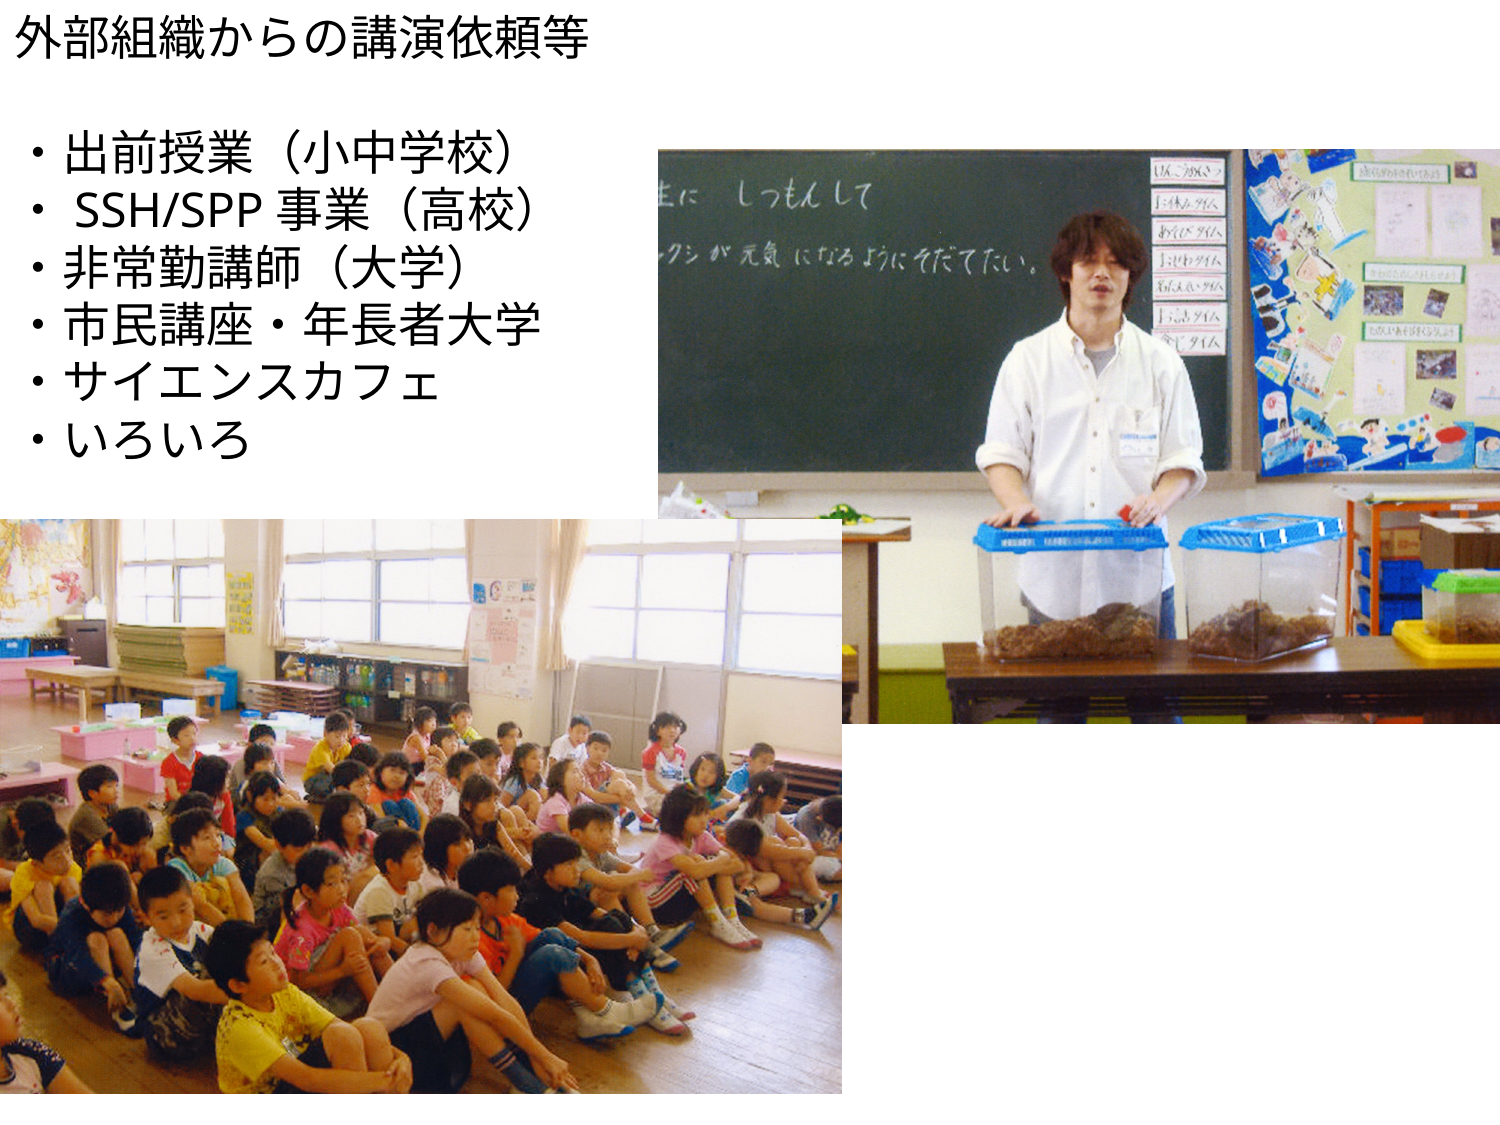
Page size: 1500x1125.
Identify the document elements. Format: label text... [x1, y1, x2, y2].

text_box 外部組織からの講演依頼等 ・出前授業（小中学校） ・SSH/SPP事業（高校） ・非常勤講師（大学） ・市民講座・年長者大学 ・サイエンスカフェ ・いろいろ [0, 0, 659, 475]
picture [0, 148, 1500, 1095]
